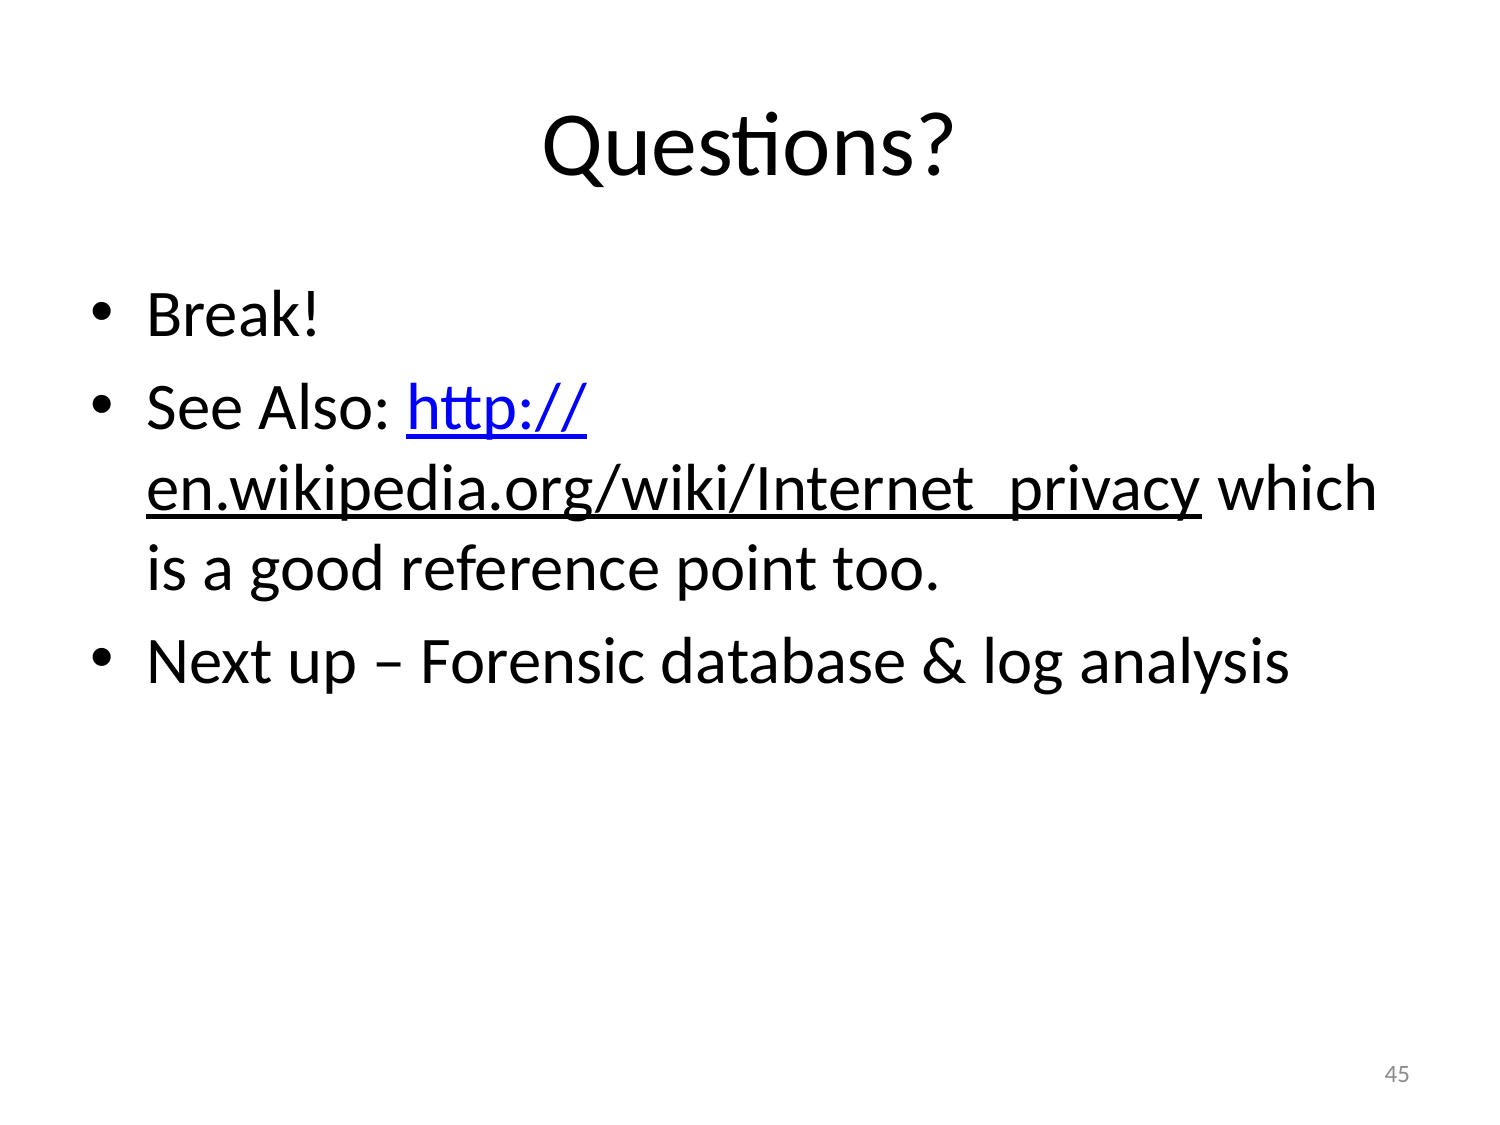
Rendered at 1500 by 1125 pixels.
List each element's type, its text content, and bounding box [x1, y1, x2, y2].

slide_number 45 [1074, 1042, 1425, 1103]
title Questions? [75, 45, 1425, 233]
list Break! See Also: http://en.wikipedia.org/wiki/Internet_privacy which is a good reference point too. Next up – Forensic database & log analysis [75, 262, 1425, 1005]
